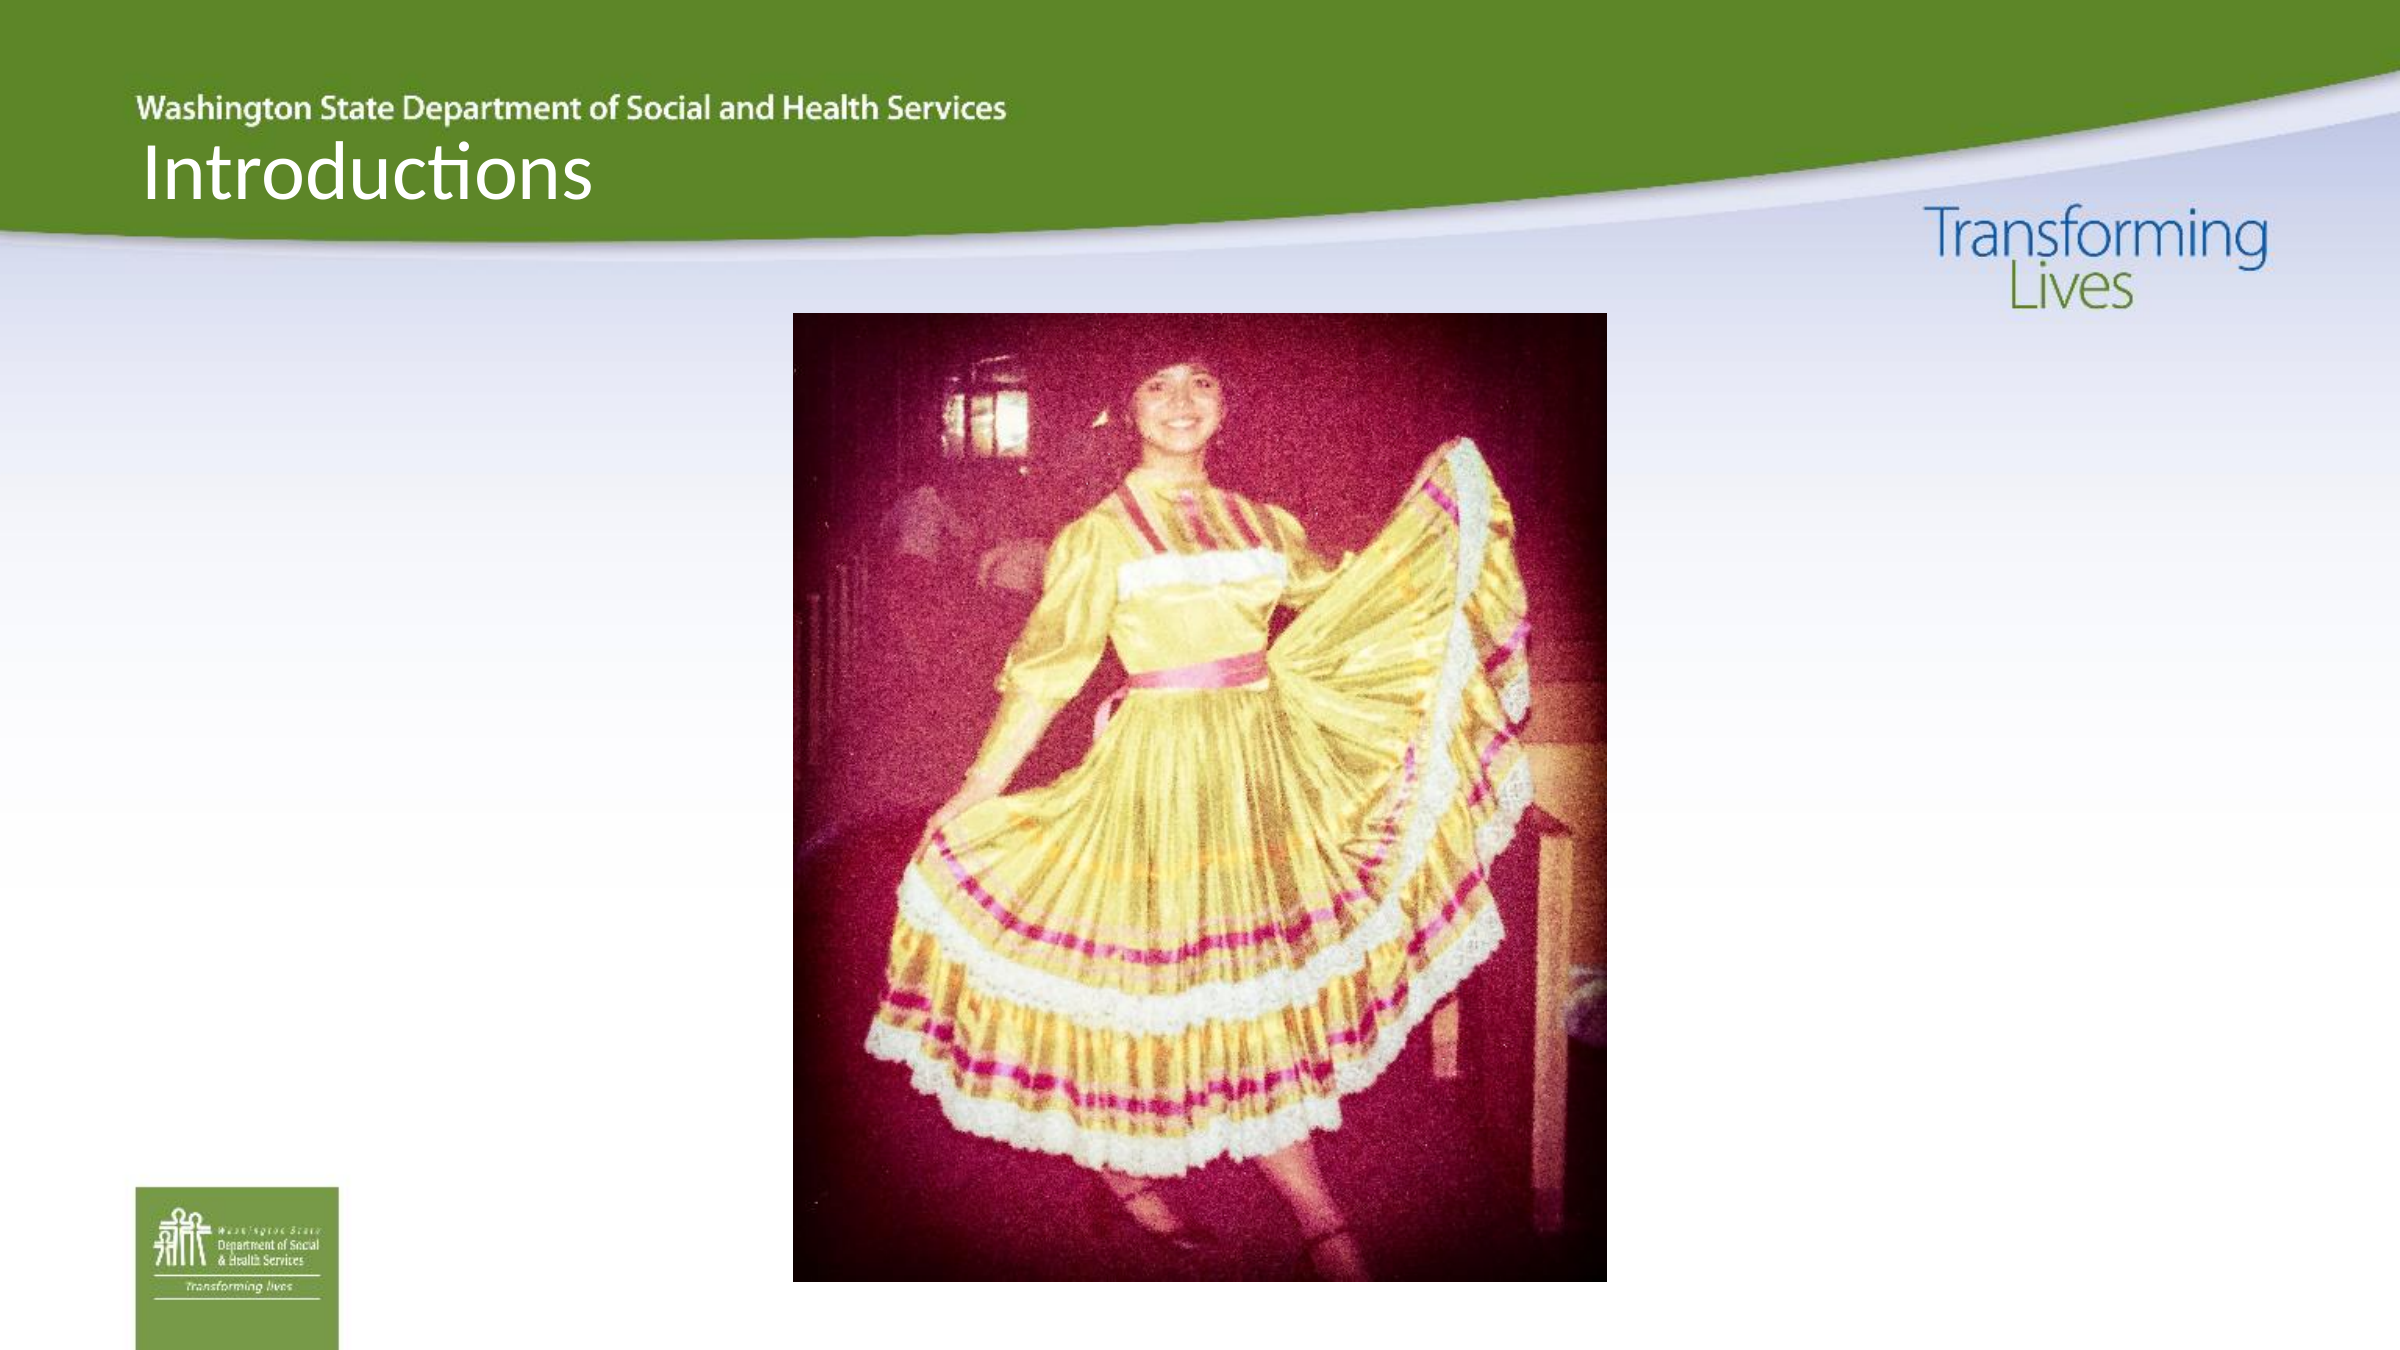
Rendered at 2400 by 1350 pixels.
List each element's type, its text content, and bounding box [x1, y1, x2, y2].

picture [0, 0, 2400, 1350]
title Introductions [120, 54, 2280, 279]
